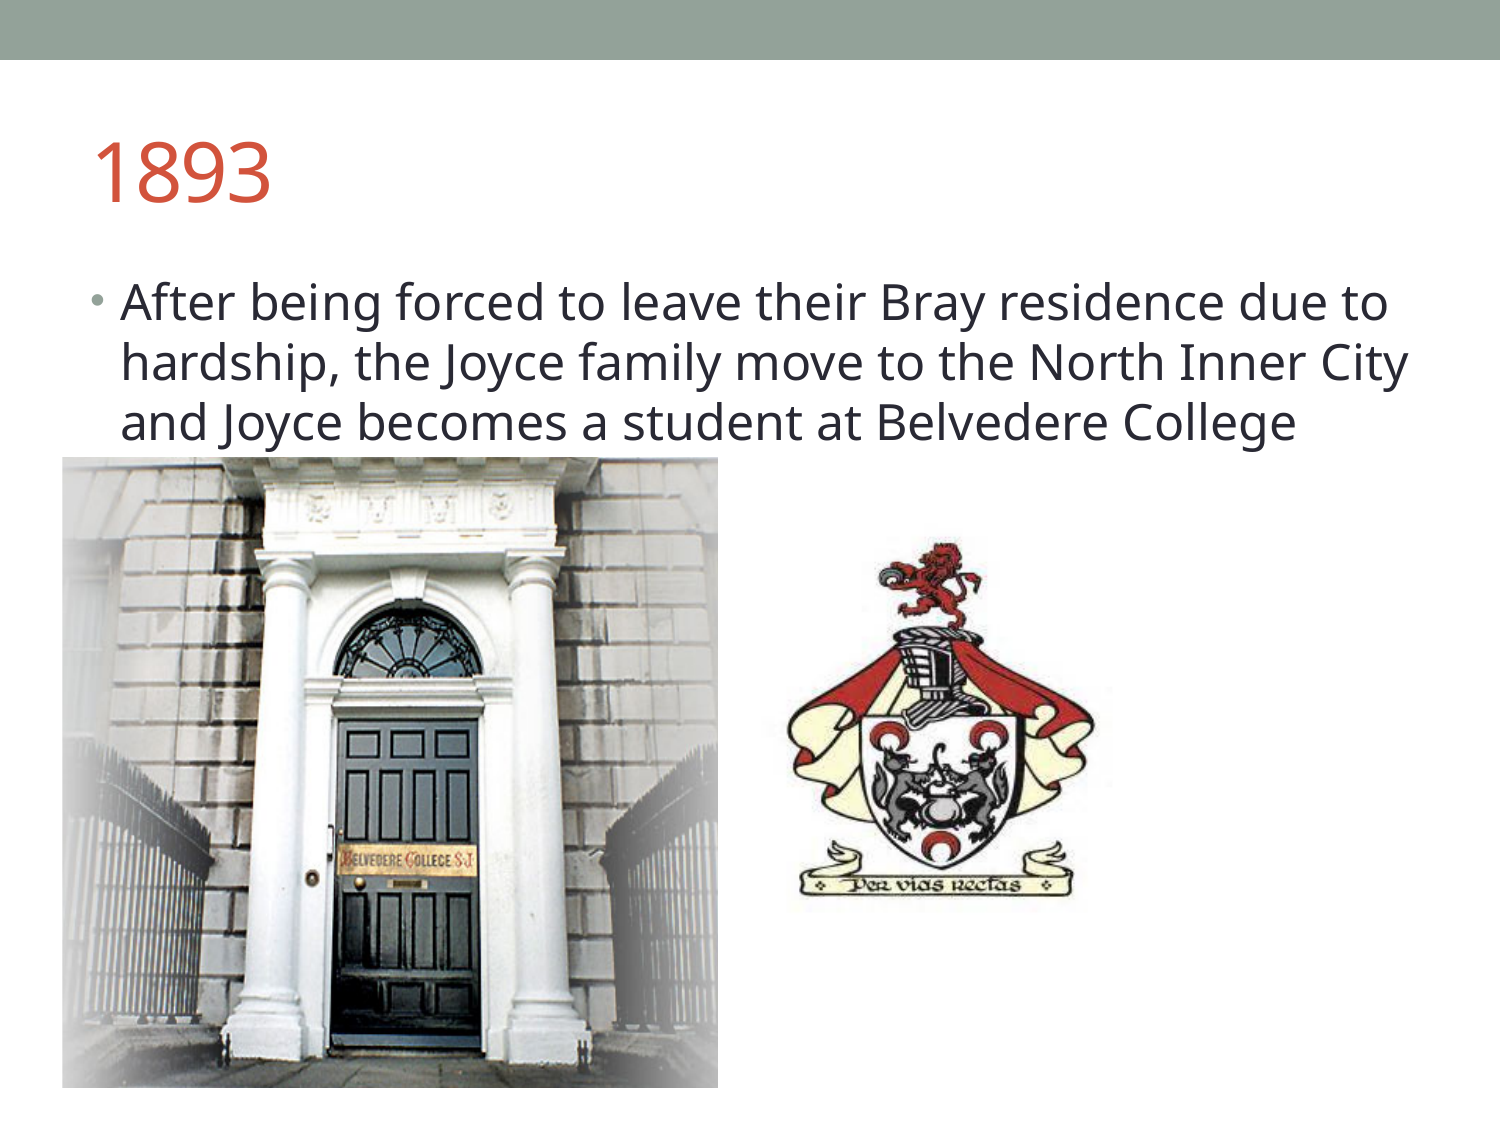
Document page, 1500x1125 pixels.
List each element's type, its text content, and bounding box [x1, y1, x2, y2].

picture [62, 449, 719, 1088]
list After being forced to leave their Bray residence due to hardship, the Joyce family move to the North Inner City and Joyce becomes a student at Belvedere College [75, 262, 1425, 1063]
picture [737, 512, 1147, 937]
title 1893 [75, 87, 1425, 250]
